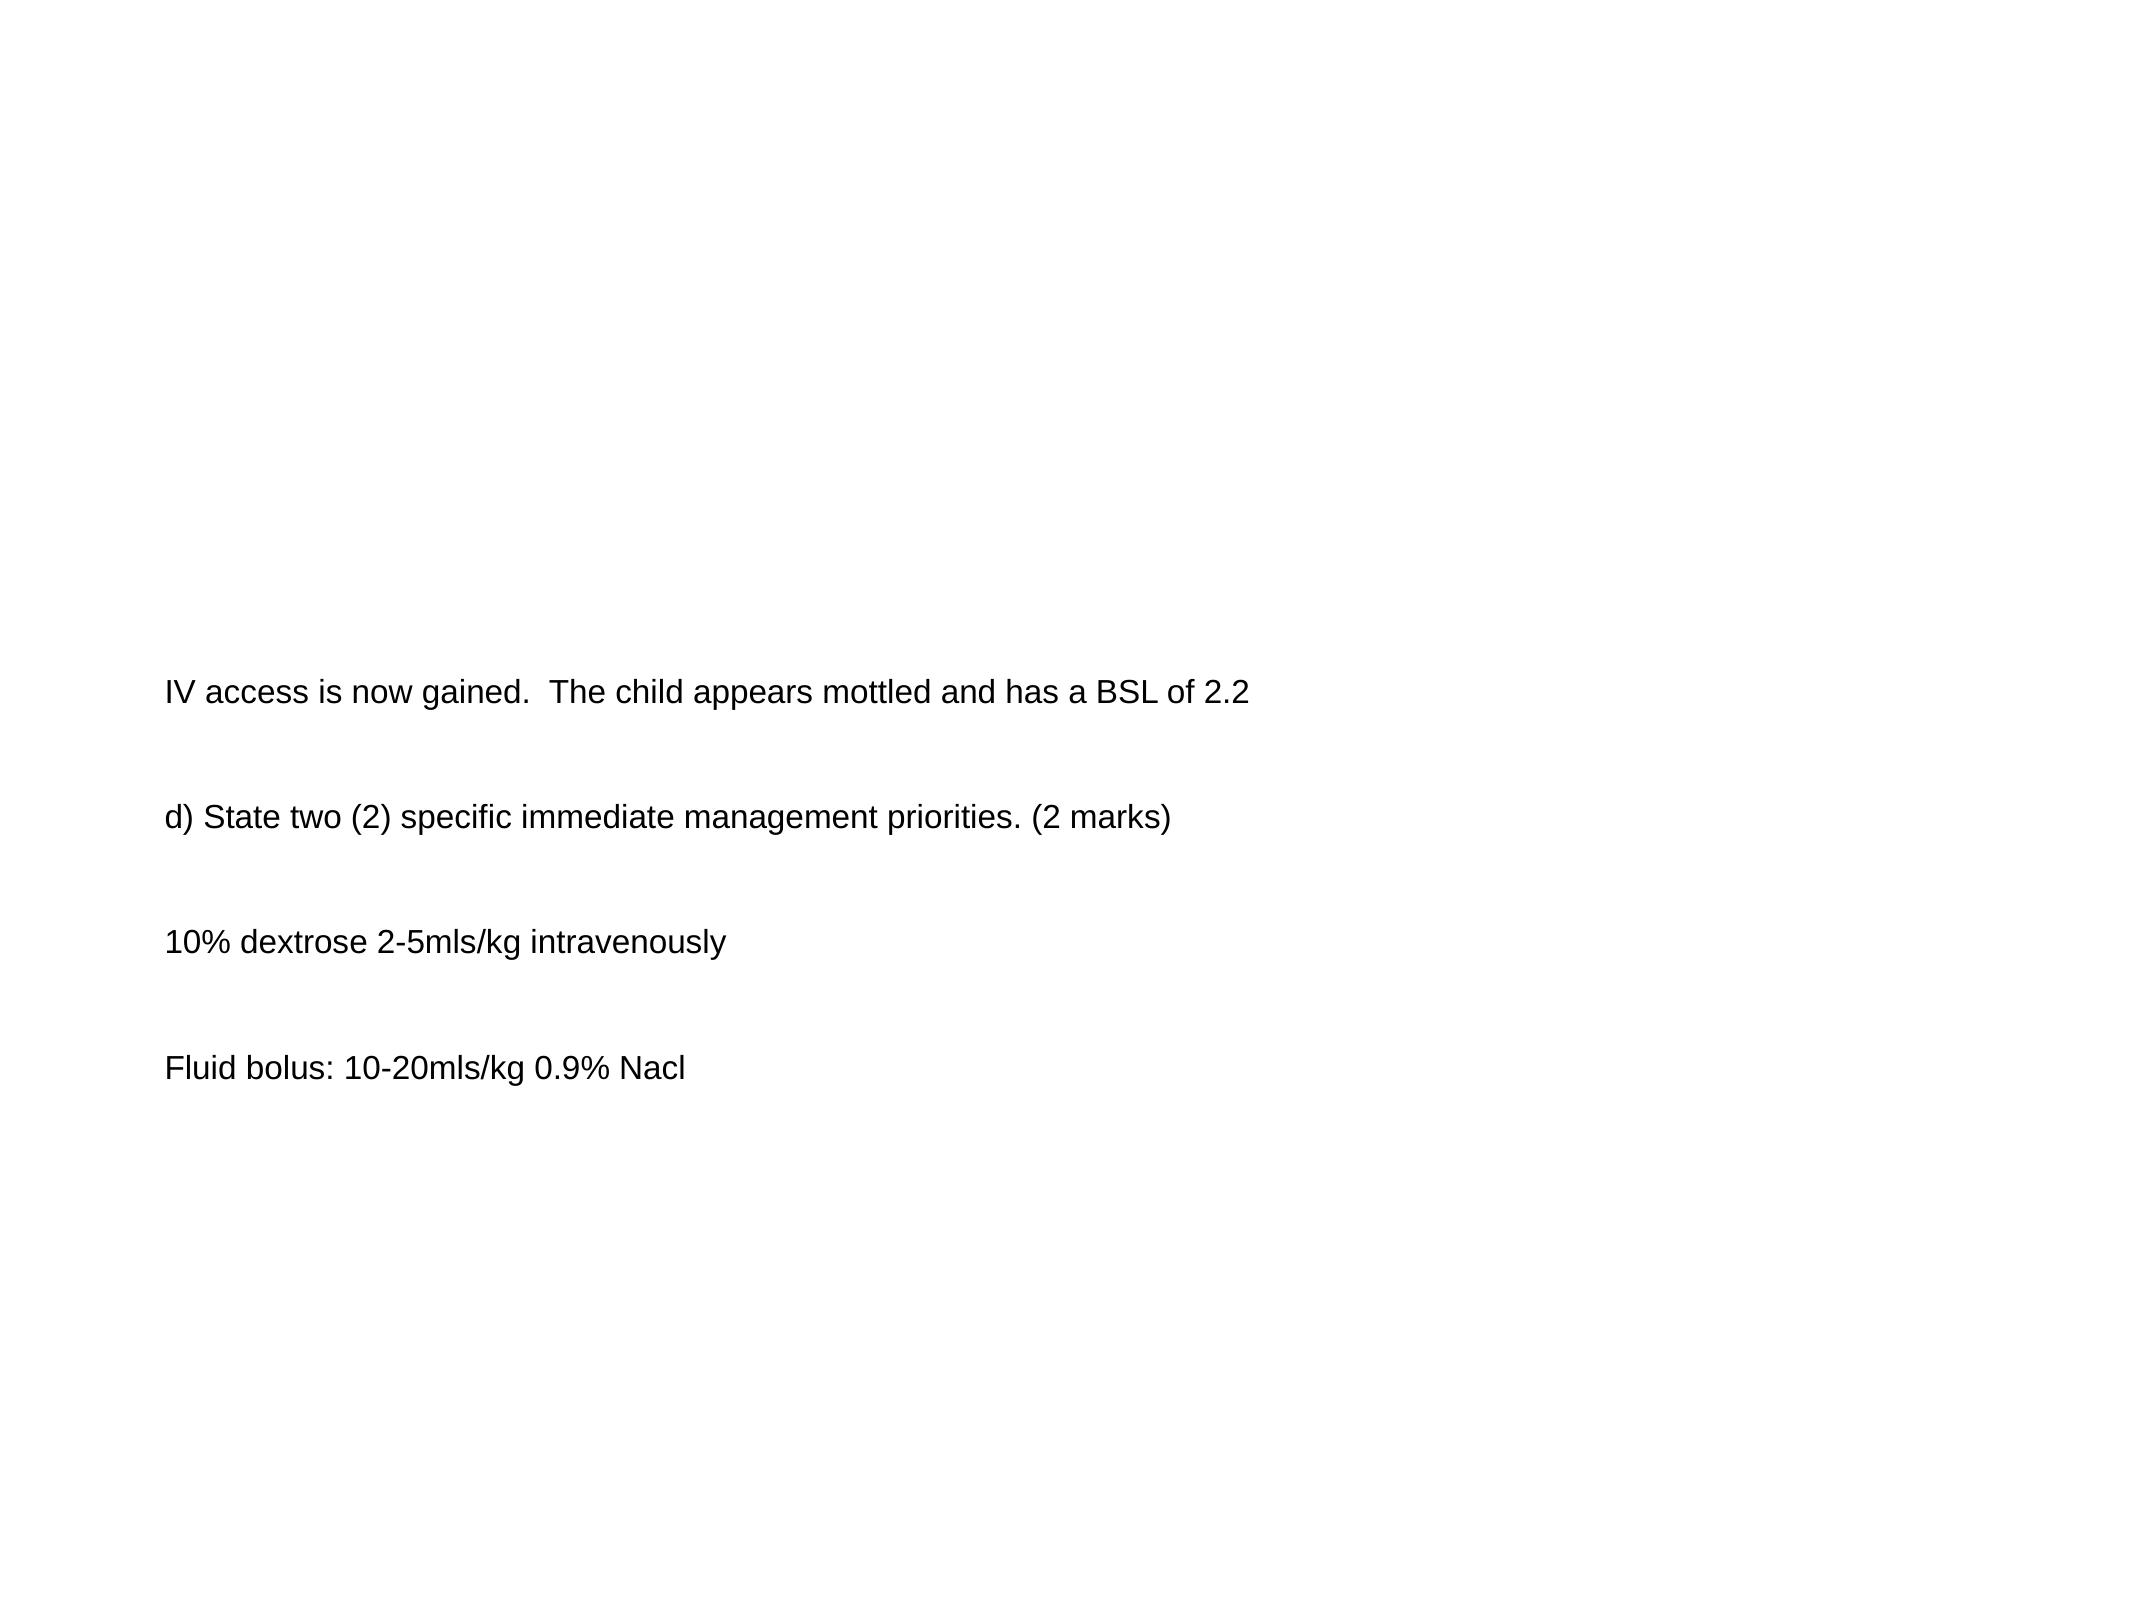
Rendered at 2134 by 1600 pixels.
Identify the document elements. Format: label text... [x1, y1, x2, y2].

list IV access is now gained. The child appears mottled and has a BSL of 2.2 d) State two (2) specific immediate management priorities. (2 marks) 10% dextrose 2-5mls/kg intravenously Fluid bolus: 10-20mls/kg 0.9% Nacl [155, 424, 1978, 1457]
